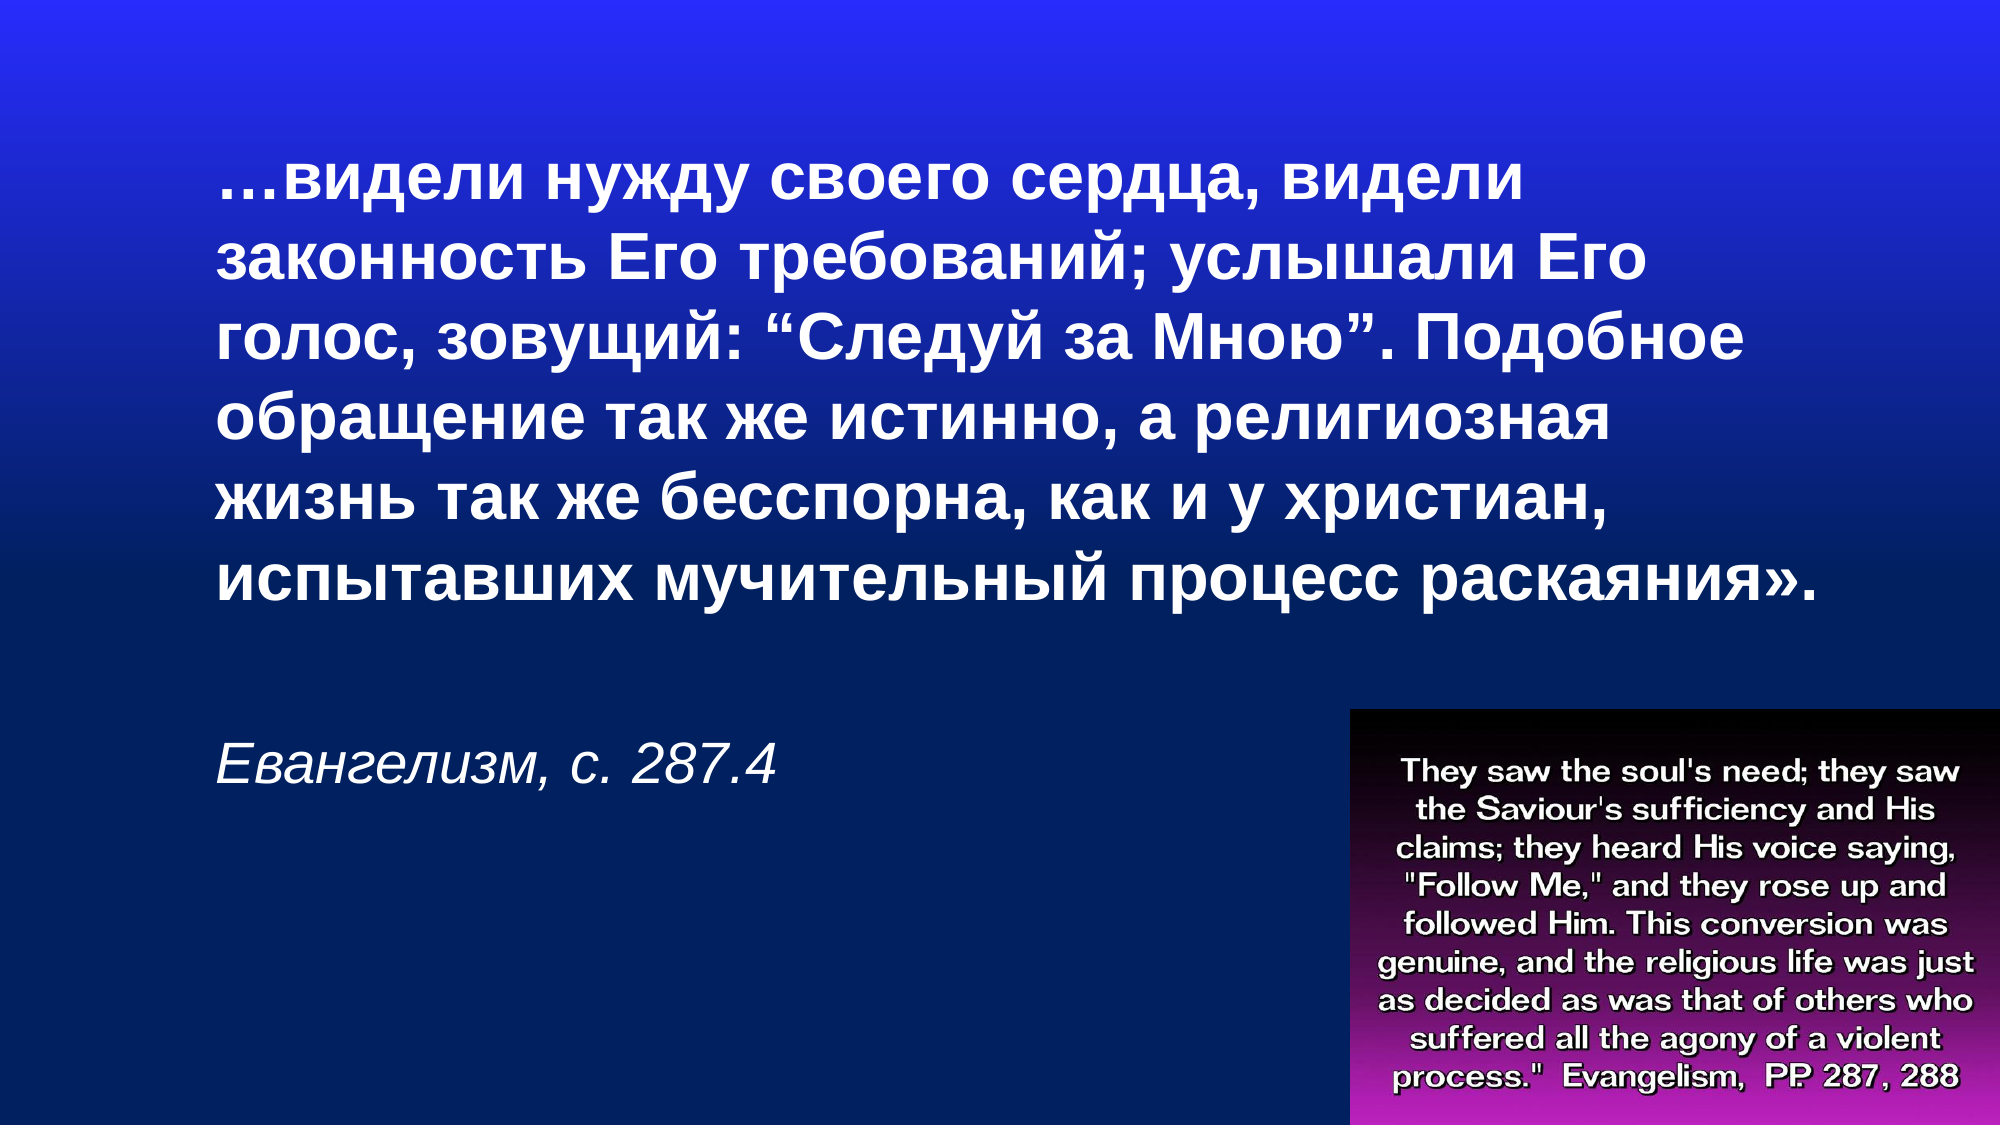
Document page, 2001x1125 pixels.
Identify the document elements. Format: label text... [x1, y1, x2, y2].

list …видели нужду своего сердца, видели законность Его требований; услышали Его голос, зовущий: “Следуй за Мною”. Подобное обращение так же истинно, а религиозная жизнь так же бесспорна, как и у христиан, испытавших мучительный процесс раскаяния». Евангелизм, с. 287.4 [200, 125, 1843, 892]
picture [1350, 709, 2000, 1125]
